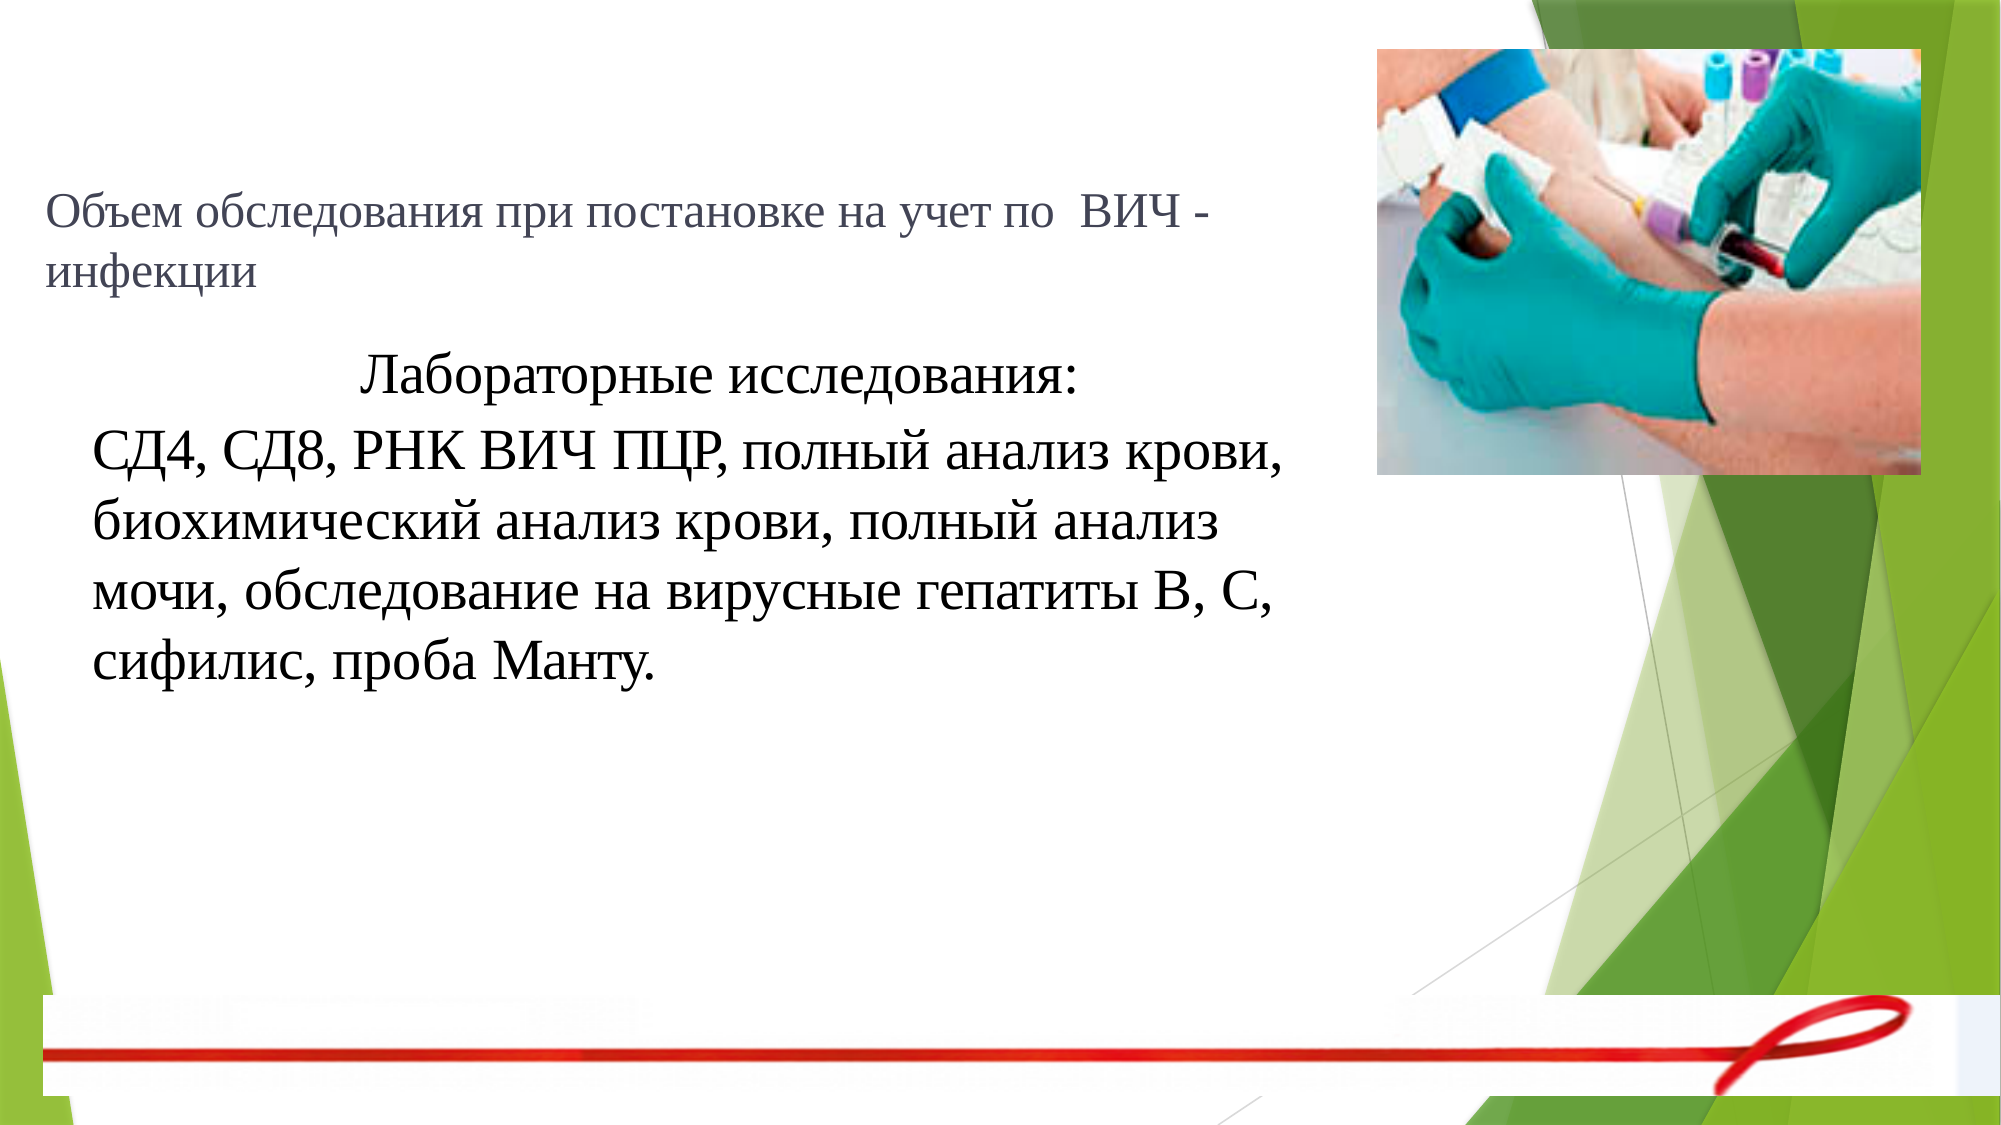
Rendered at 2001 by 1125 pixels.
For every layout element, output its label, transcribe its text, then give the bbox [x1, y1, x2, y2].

picture [1376, 49, 1921, 475]
text_box Объем обследования при постановке на учет по ВИЧ - инфекции Лабораторные исследования: СД4, СД8, РНК ВИЧ ПЦР, полный анализ крови, биохимический анализ крови, полный анализ мочи, обследование на вирусные гепатиты В, С, сифилис, проба Манту. [43, 175, 1368, 691]
picture [42, 994, 2000, 1097]
